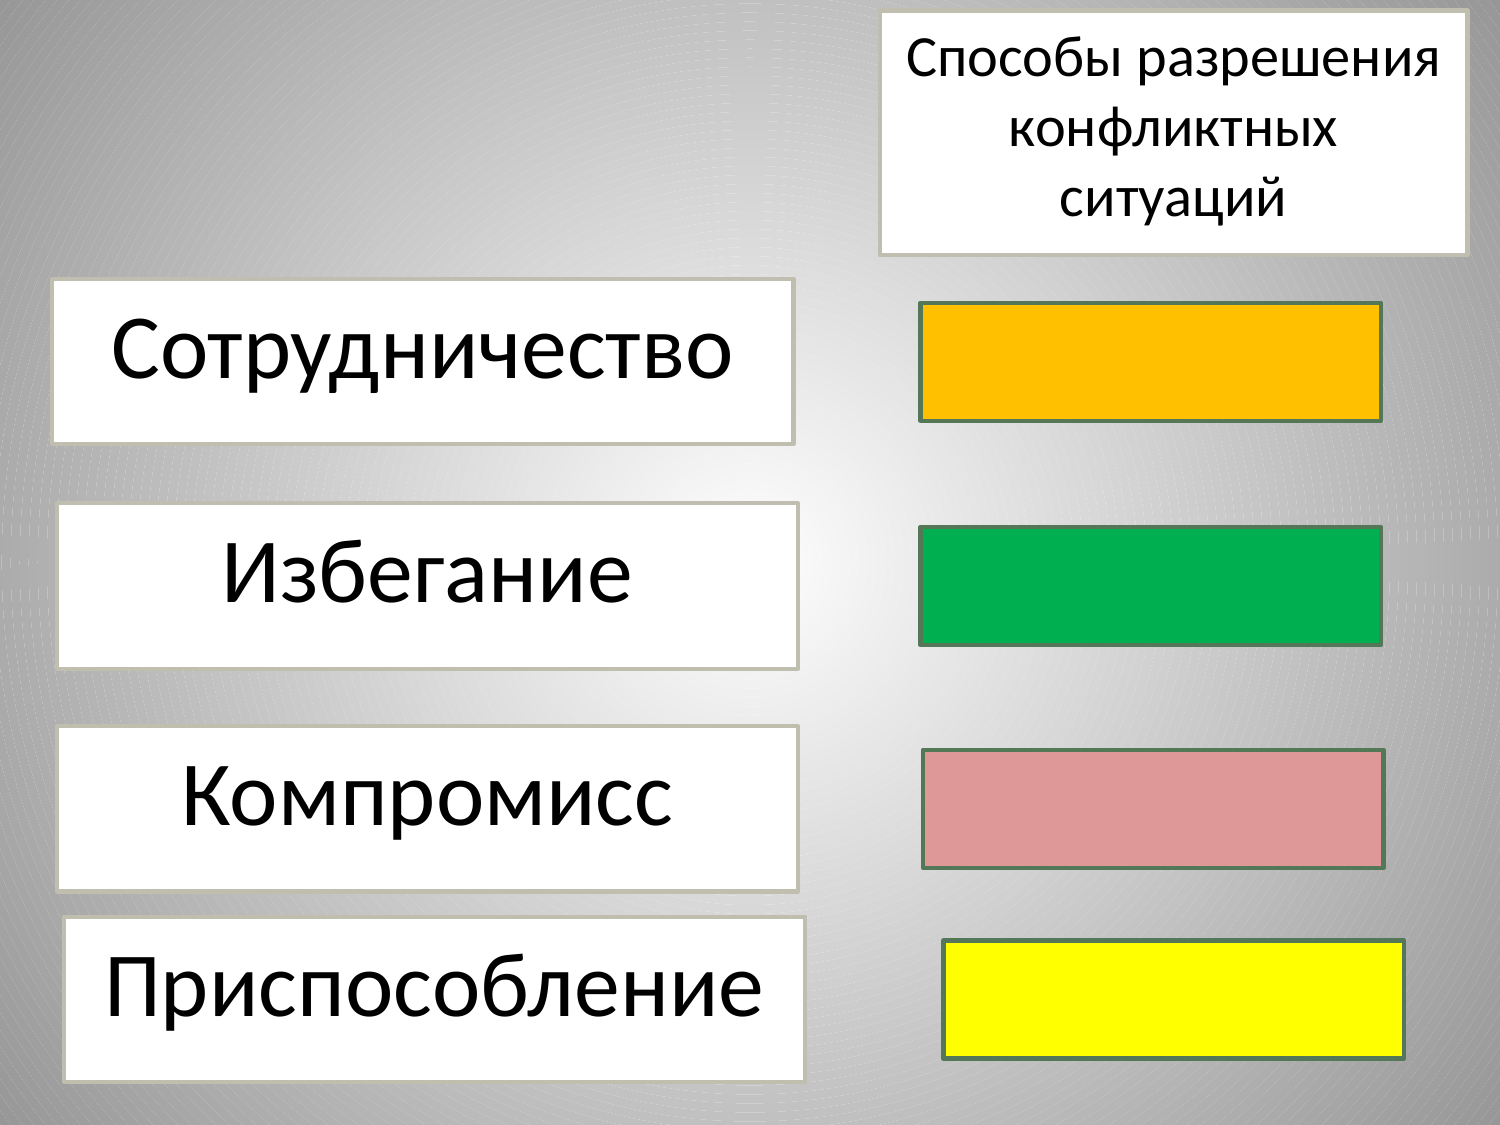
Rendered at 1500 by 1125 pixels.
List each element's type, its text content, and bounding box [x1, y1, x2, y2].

text_box Способы разрешения конфликтных ситуаций [878, 8, 1470, 257]
text_box Сотрудничество [50, 277, 796, 446]
text_box Избегание [55, 501, 800, 671]
text_box [941, 938, 1406, 1061]
text_box Компромисс [55, 724, 800, 894]
text_box [918, 525, 1383, 647]
text_box [921, 748, 1386, 870]
text_box [918, 301, 1383, 423]
text_box Приспособление [62, 915, 807, 1084]
